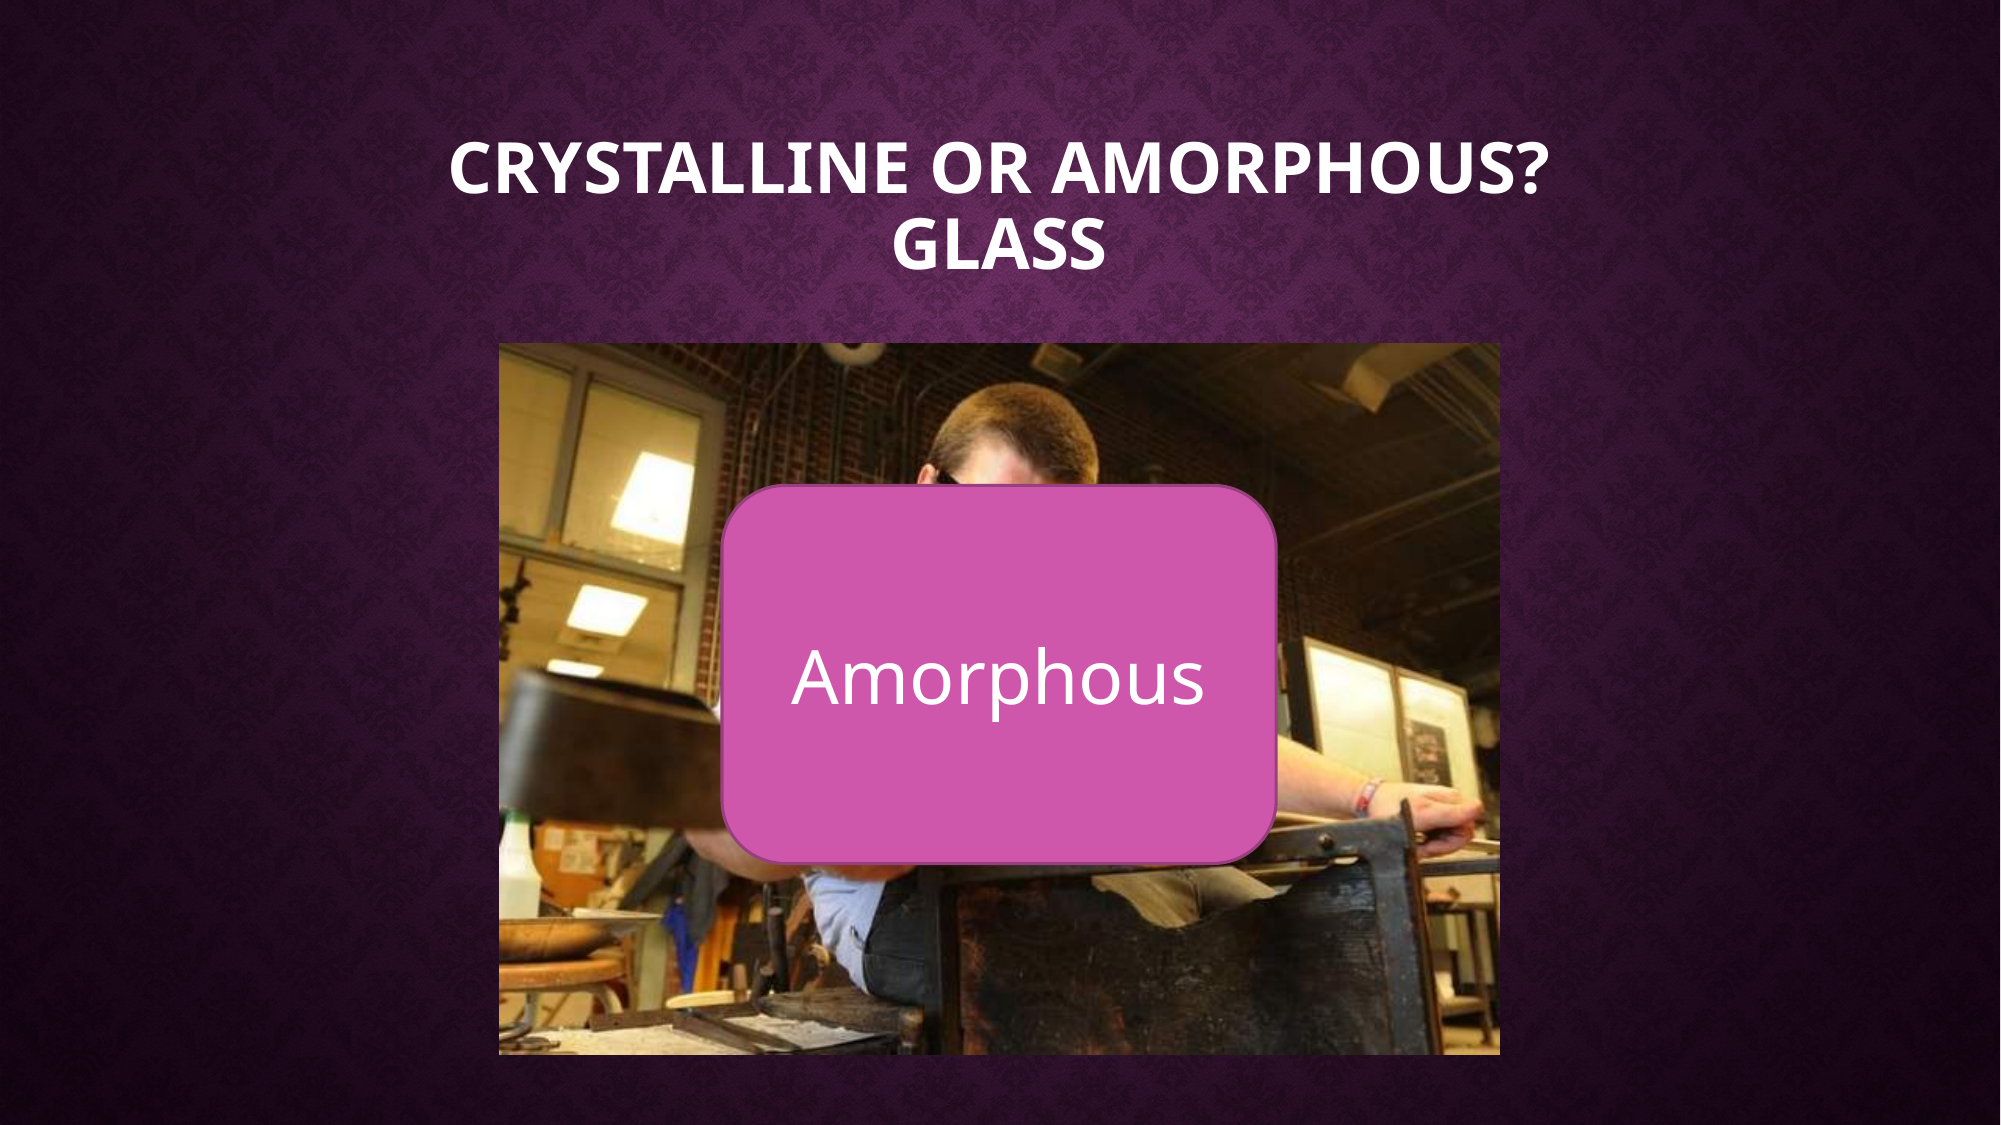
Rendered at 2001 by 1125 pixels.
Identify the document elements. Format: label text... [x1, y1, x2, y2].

title Crystalline or Amorphous? Glass [149, 99, 1849, 318]
picture [498, 343, 1500, 1056]
